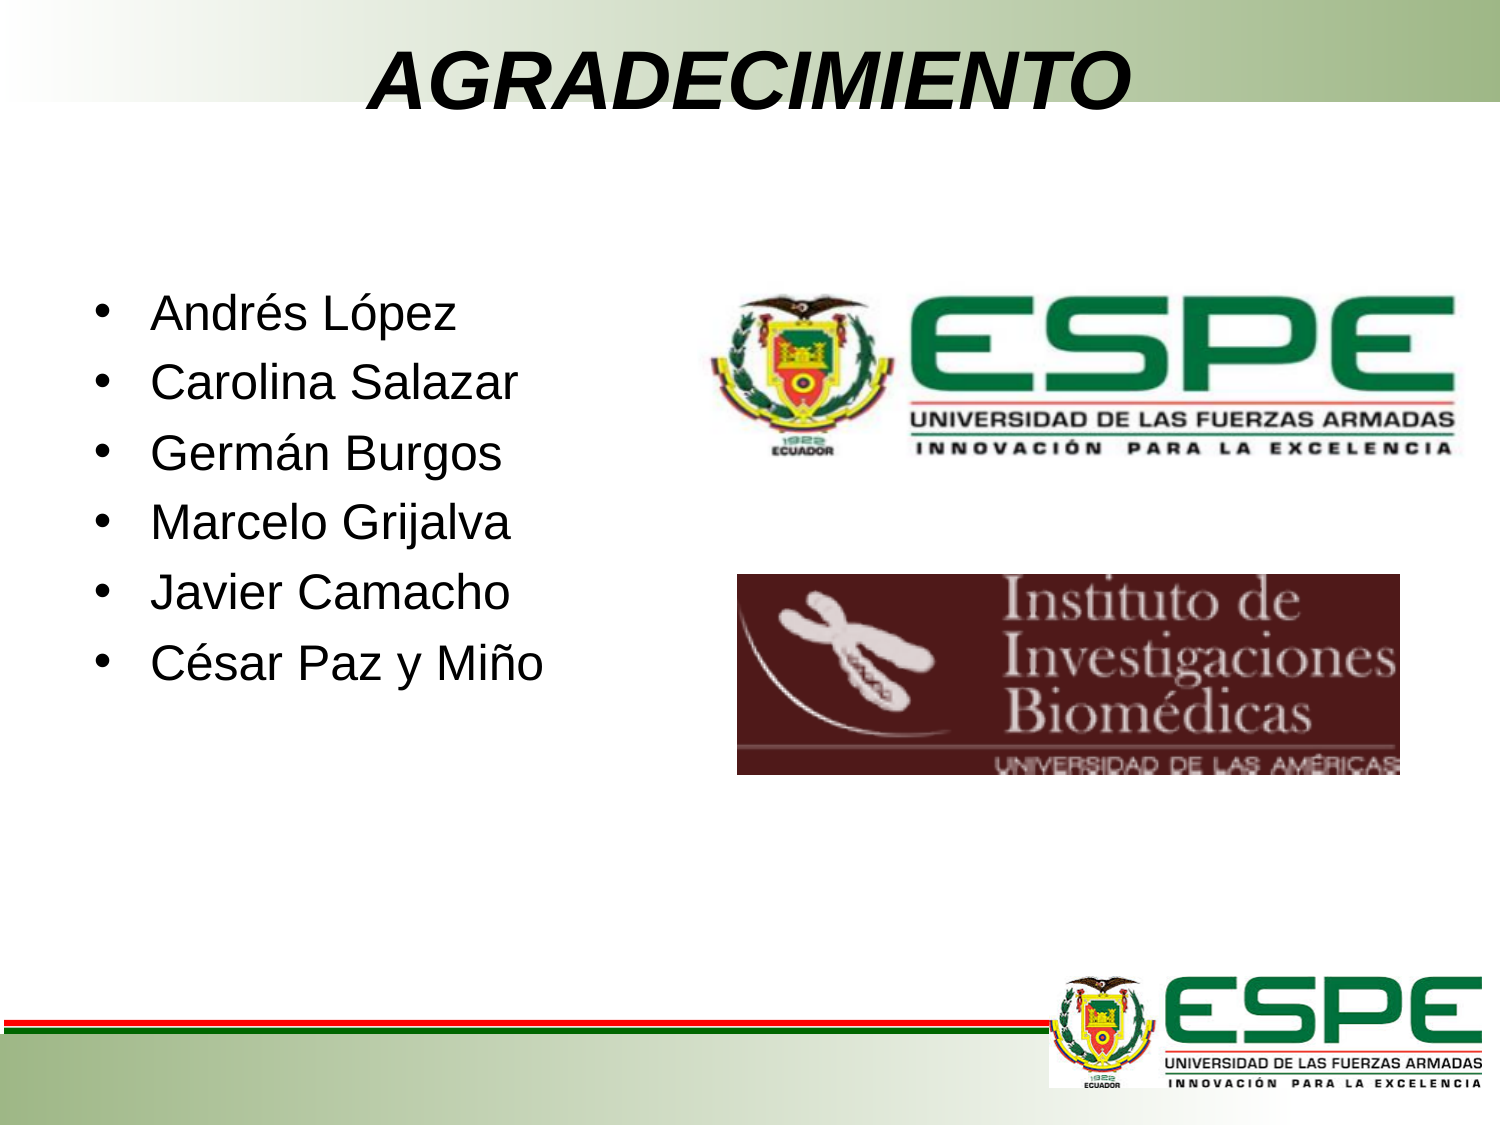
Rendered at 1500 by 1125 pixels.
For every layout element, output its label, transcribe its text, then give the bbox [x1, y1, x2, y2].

picture [697, 255, 1483, 492]
text_box Andrés López Carolina Salazar Germán Burgos Marcelo Grijalva Javier Camacho César Paz y Miño [79, 202, 1304, 1003]
text_box AGRADECIMIENTO [74, 19, 1425, 207]
picture [1049, 964, 1500, 1093]
picture [736, 573, 1400, 776]
